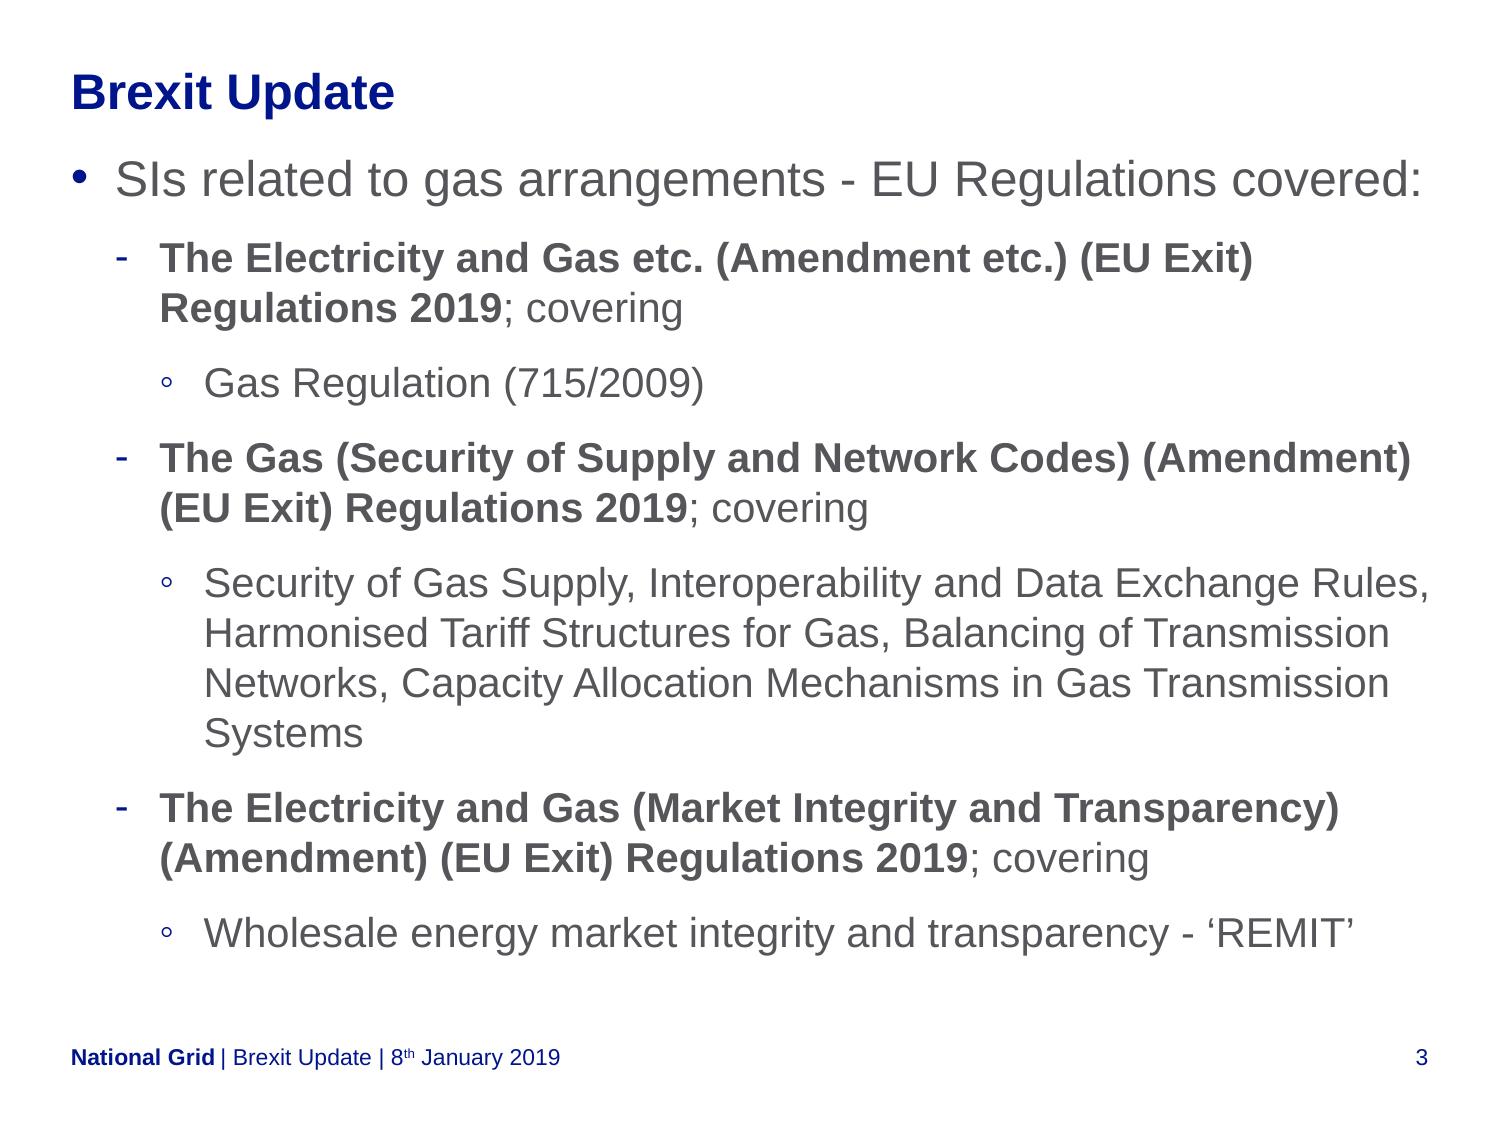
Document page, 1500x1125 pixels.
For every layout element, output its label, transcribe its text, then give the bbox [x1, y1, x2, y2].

footer | Brexit Update | 8th January 2019 [220, 1042, 1295, 1070]
title Brexit Update [70, 59, 1430, 120]
list SIs related to gas arrangements - EU Regulations covered: The Electricity and Gas etc. (Amendment etc.) (EU Exit) Regulations 2019; covering Gas Regulation (715/2009) The Gas (Security of Supply and Network Codes) (Amendment) (EU Exit) Regulations 2019; covering Security of Gas Supply, Interoperability and Data Exchange Rules, Harmonised Tariff Structures for Gas, Balancing of Transmission Networks, Capacity Allocation Mechanisms in Gas Transmission Systems The Electricity and Gas (Market Integrity and Transparency) (Amendment) (EU Exit) Regulations 2019; covering Wholesale energy market integrity and transparency - ‘REMIT’ [70, 146, 1457, 964]
